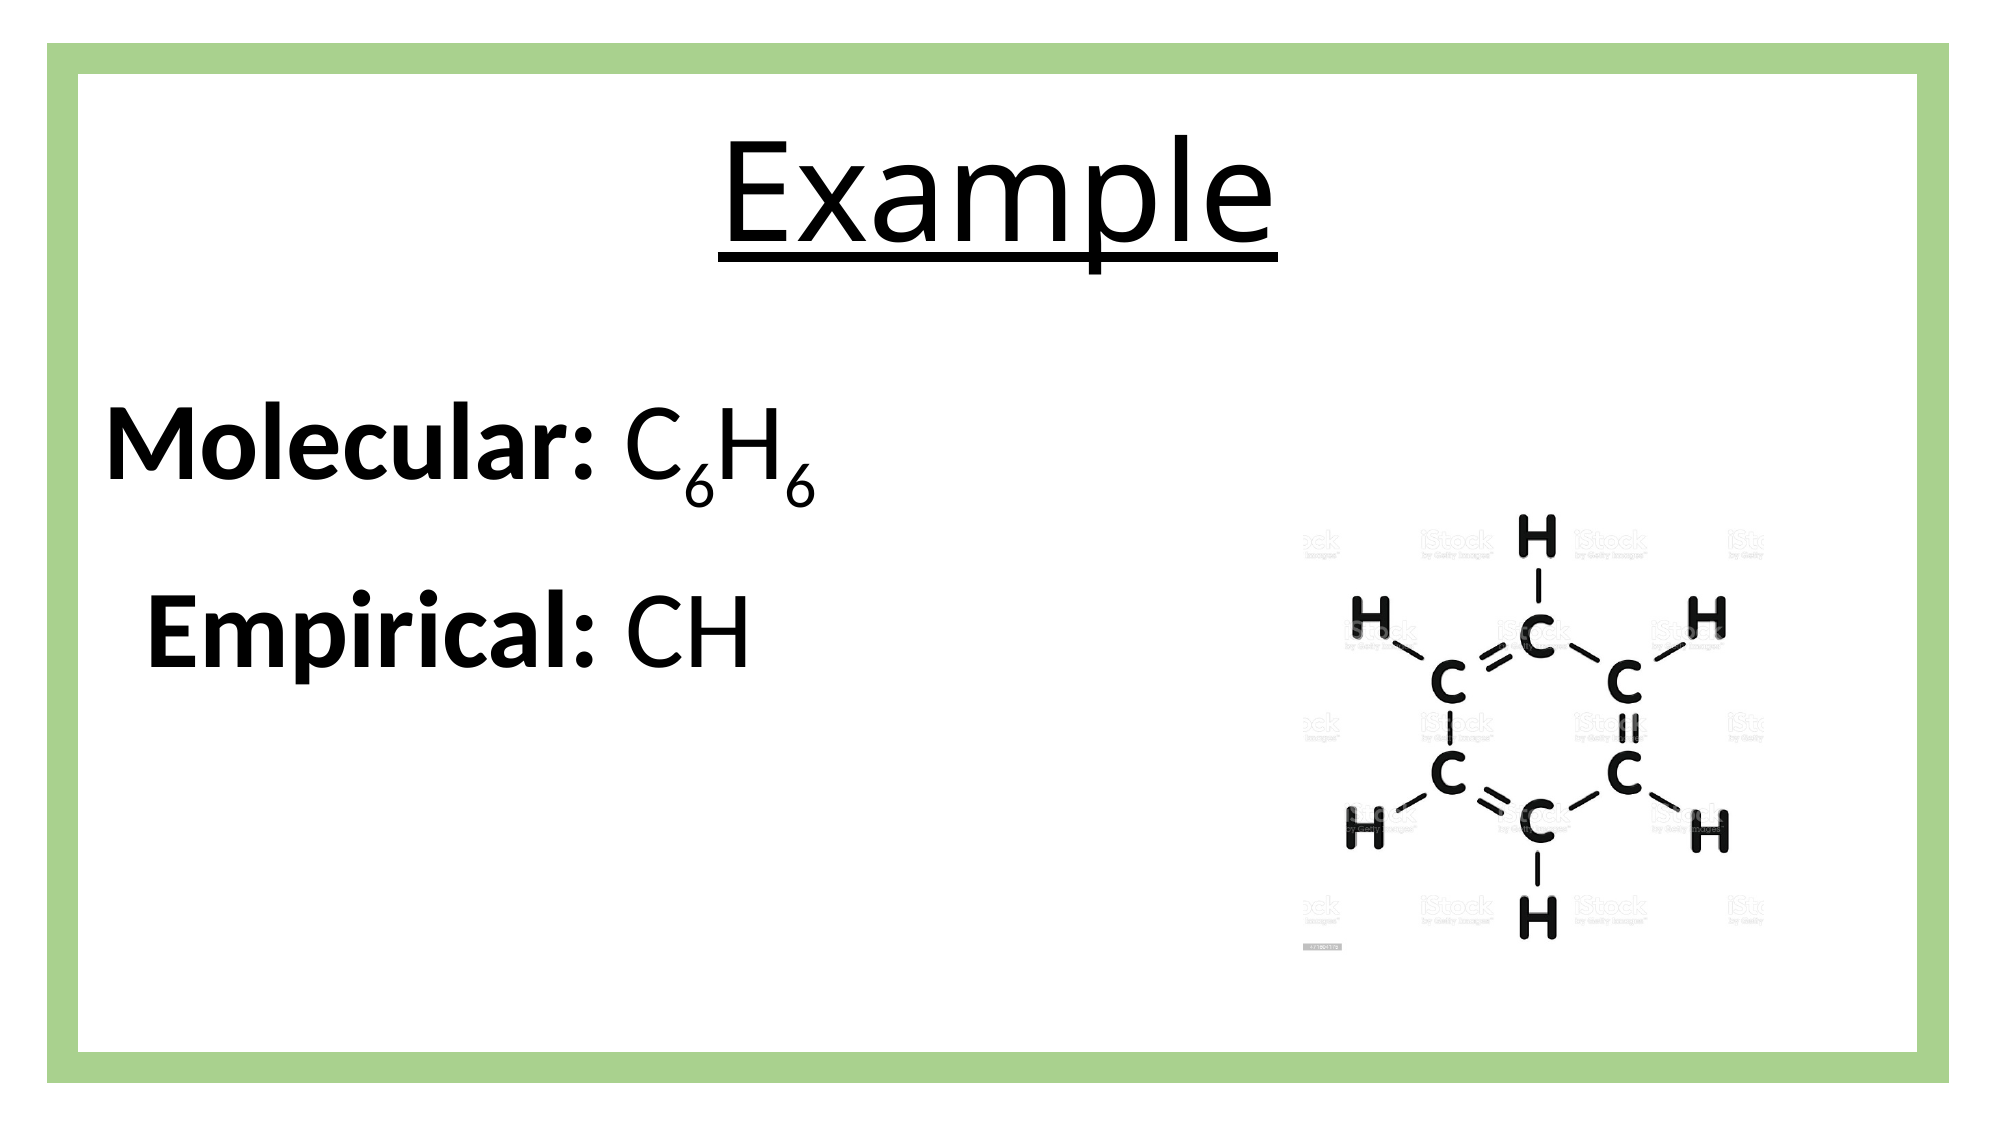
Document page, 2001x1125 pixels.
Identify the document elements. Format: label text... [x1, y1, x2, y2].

text_box Example [88, 106, 1907, 279]
title Molecular: C6H6 [88, 361, 1918, 515]
text_box [61, 57, 1934, 1068]
picture [1303, 495, 1764, 956]
text_box Empirical: CH [130, 545, 952, 699]
